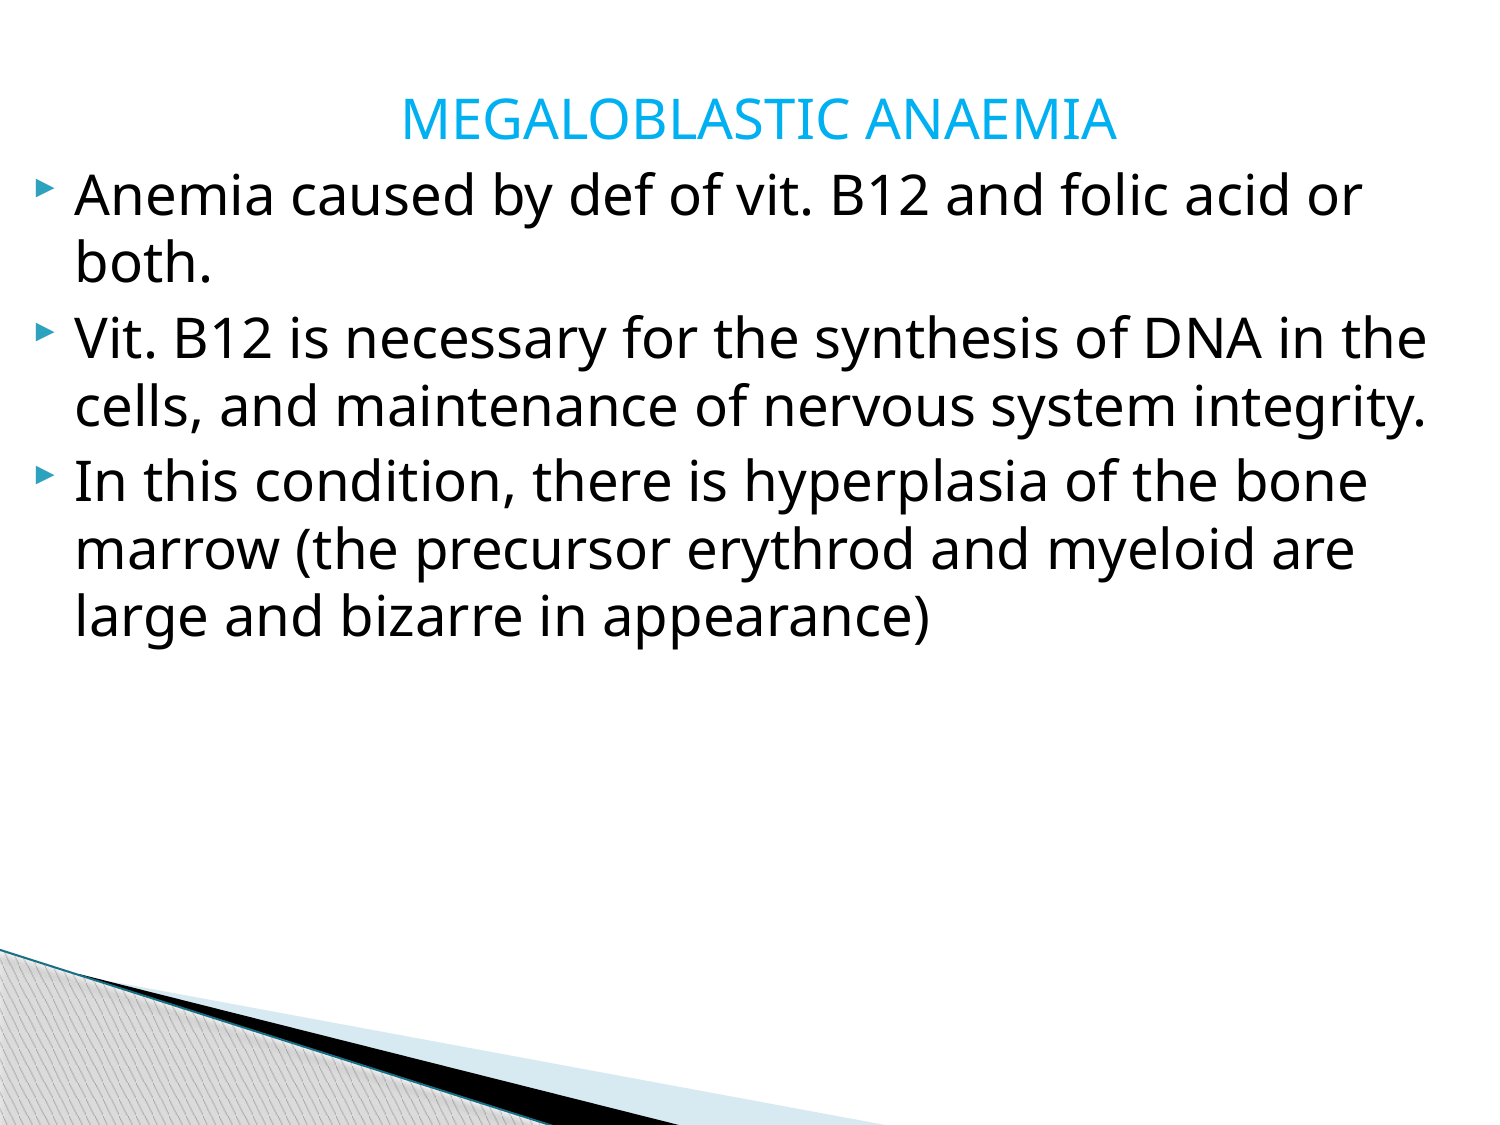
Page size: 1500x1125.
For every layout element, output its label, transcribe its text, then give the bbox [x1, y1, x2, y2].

list MEGALOBLASTIC ANAEMIA Anemia caused by def of vit. B12 and folic acid or both. Vit. B12 is necessary for the synthesis of DNA in the cells, and maintenance of nervous system integrity. In this condition, there is hyperplasia of the bone marrow (the precursor erythrod and myeloid are large and bizarre in appearance) [0, 0, 1500, 1125]
